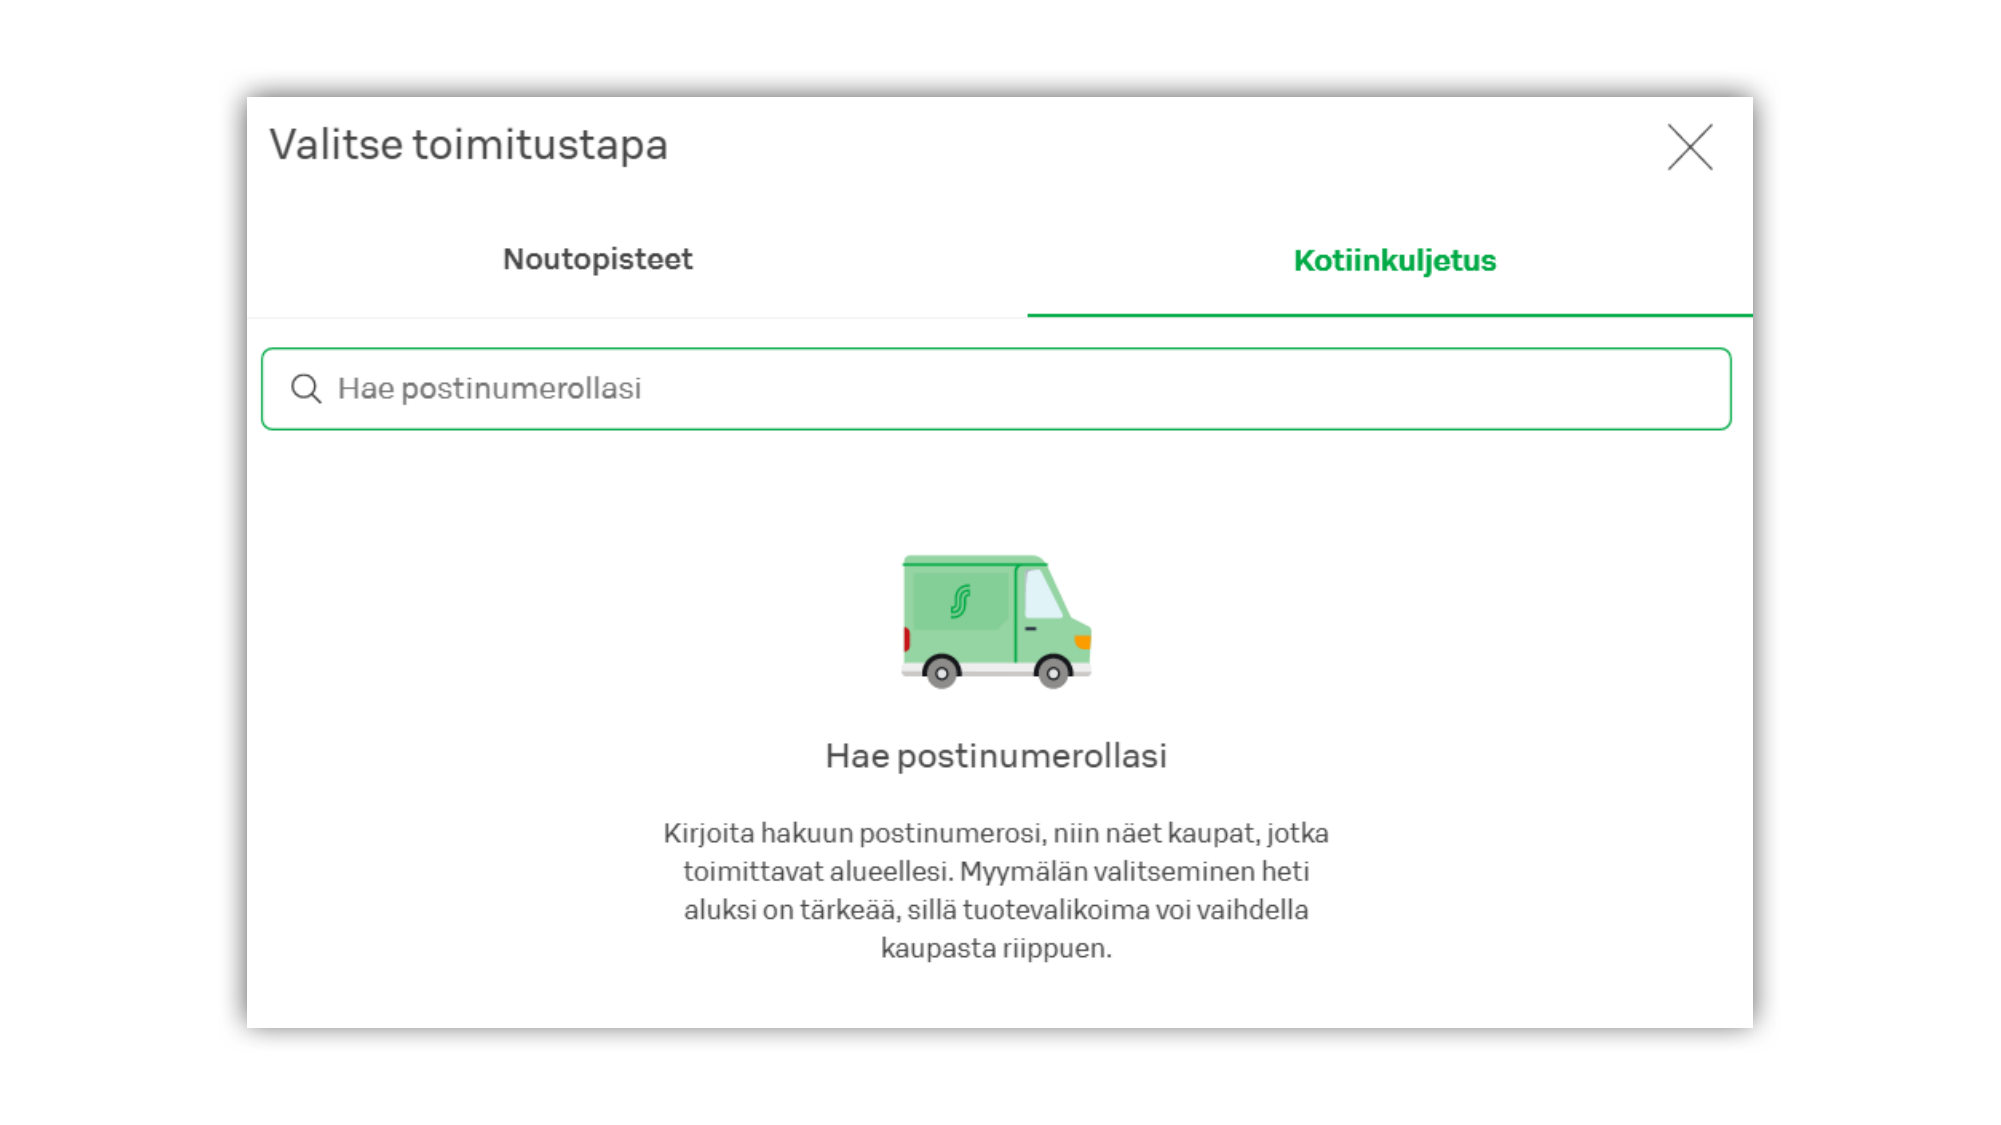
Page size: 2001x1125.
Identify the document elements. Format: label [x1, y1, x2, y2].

picture [247, 97, 1753, 1028]
